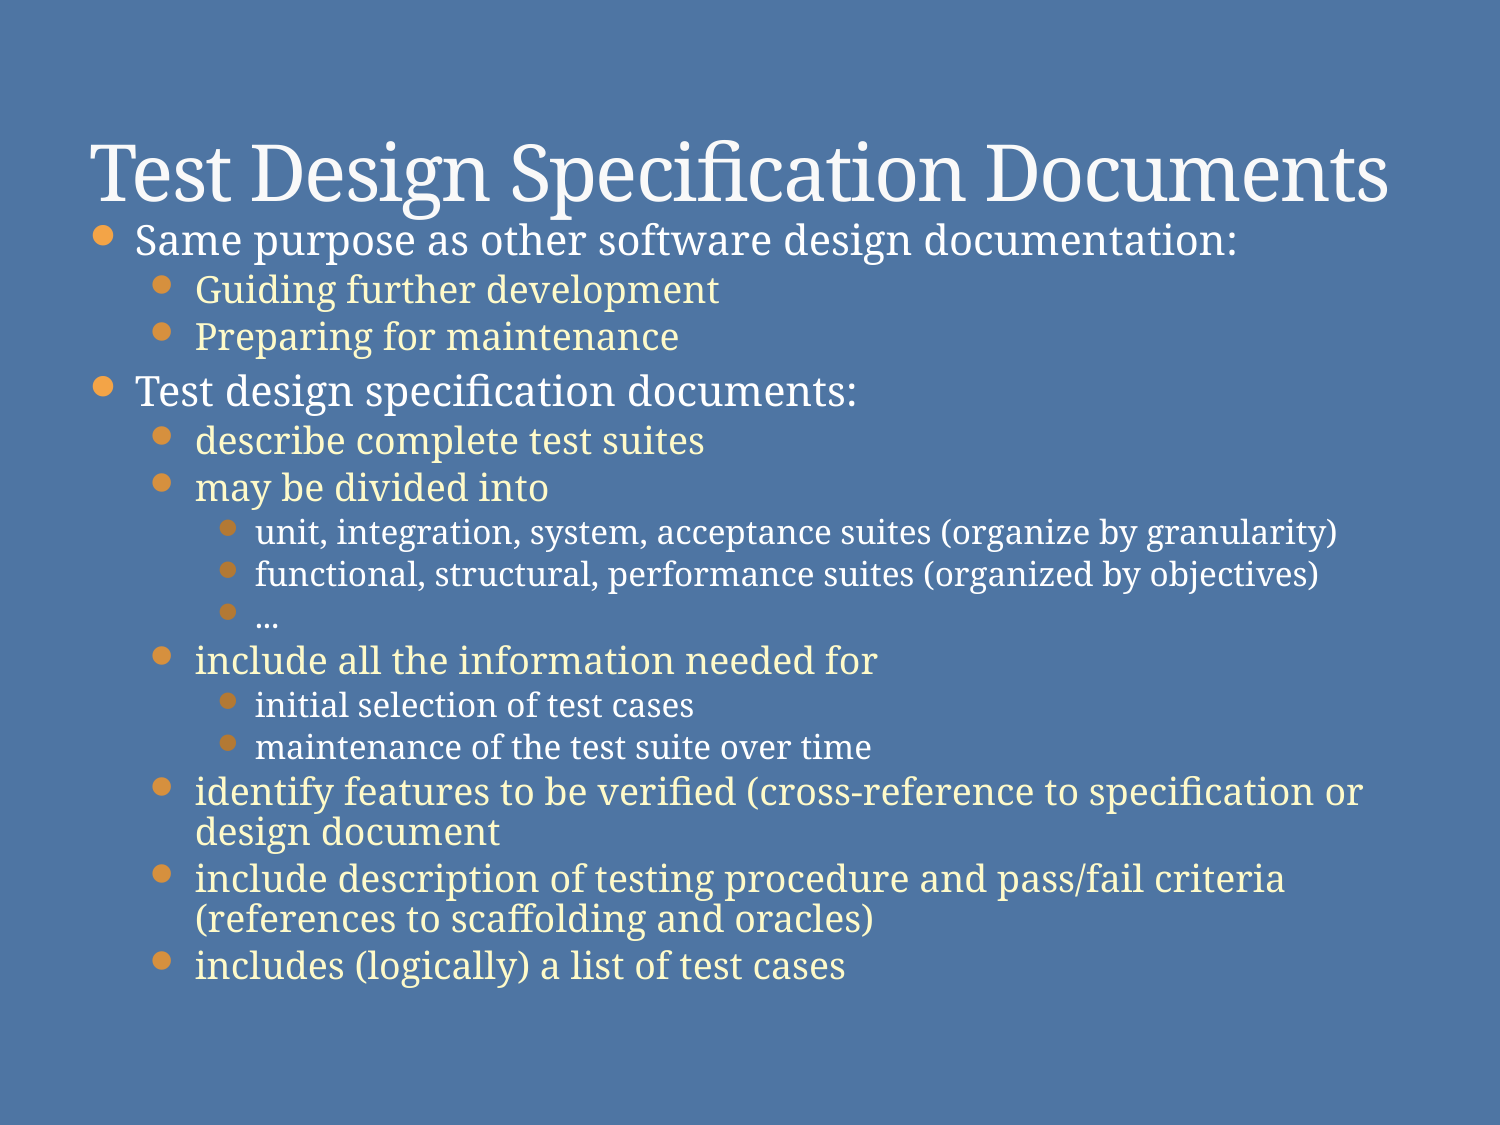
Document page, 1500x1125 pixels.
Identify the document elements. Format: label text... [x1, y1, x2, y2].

title Test Design Specification Documents [74, 24, 1425, 225]
list Same purpose as other software design documentation: Guiding further development Preparing for maintenance Test design specification documents: describe complete test suites may be divided into unit, integration, system, acceptance suites (organize by granularity) functional, structural, performance suites (organized by objectives) ... include all the information needed for initial selection of test cases maintenance of the test suite over time identify features to be verified (cross-reference to specification or design document include description of testing procedure and pass/fail criteria (references to scaffolding and oracles) includes (logically) a list of test cases [75, 212, 1425, 1013]
